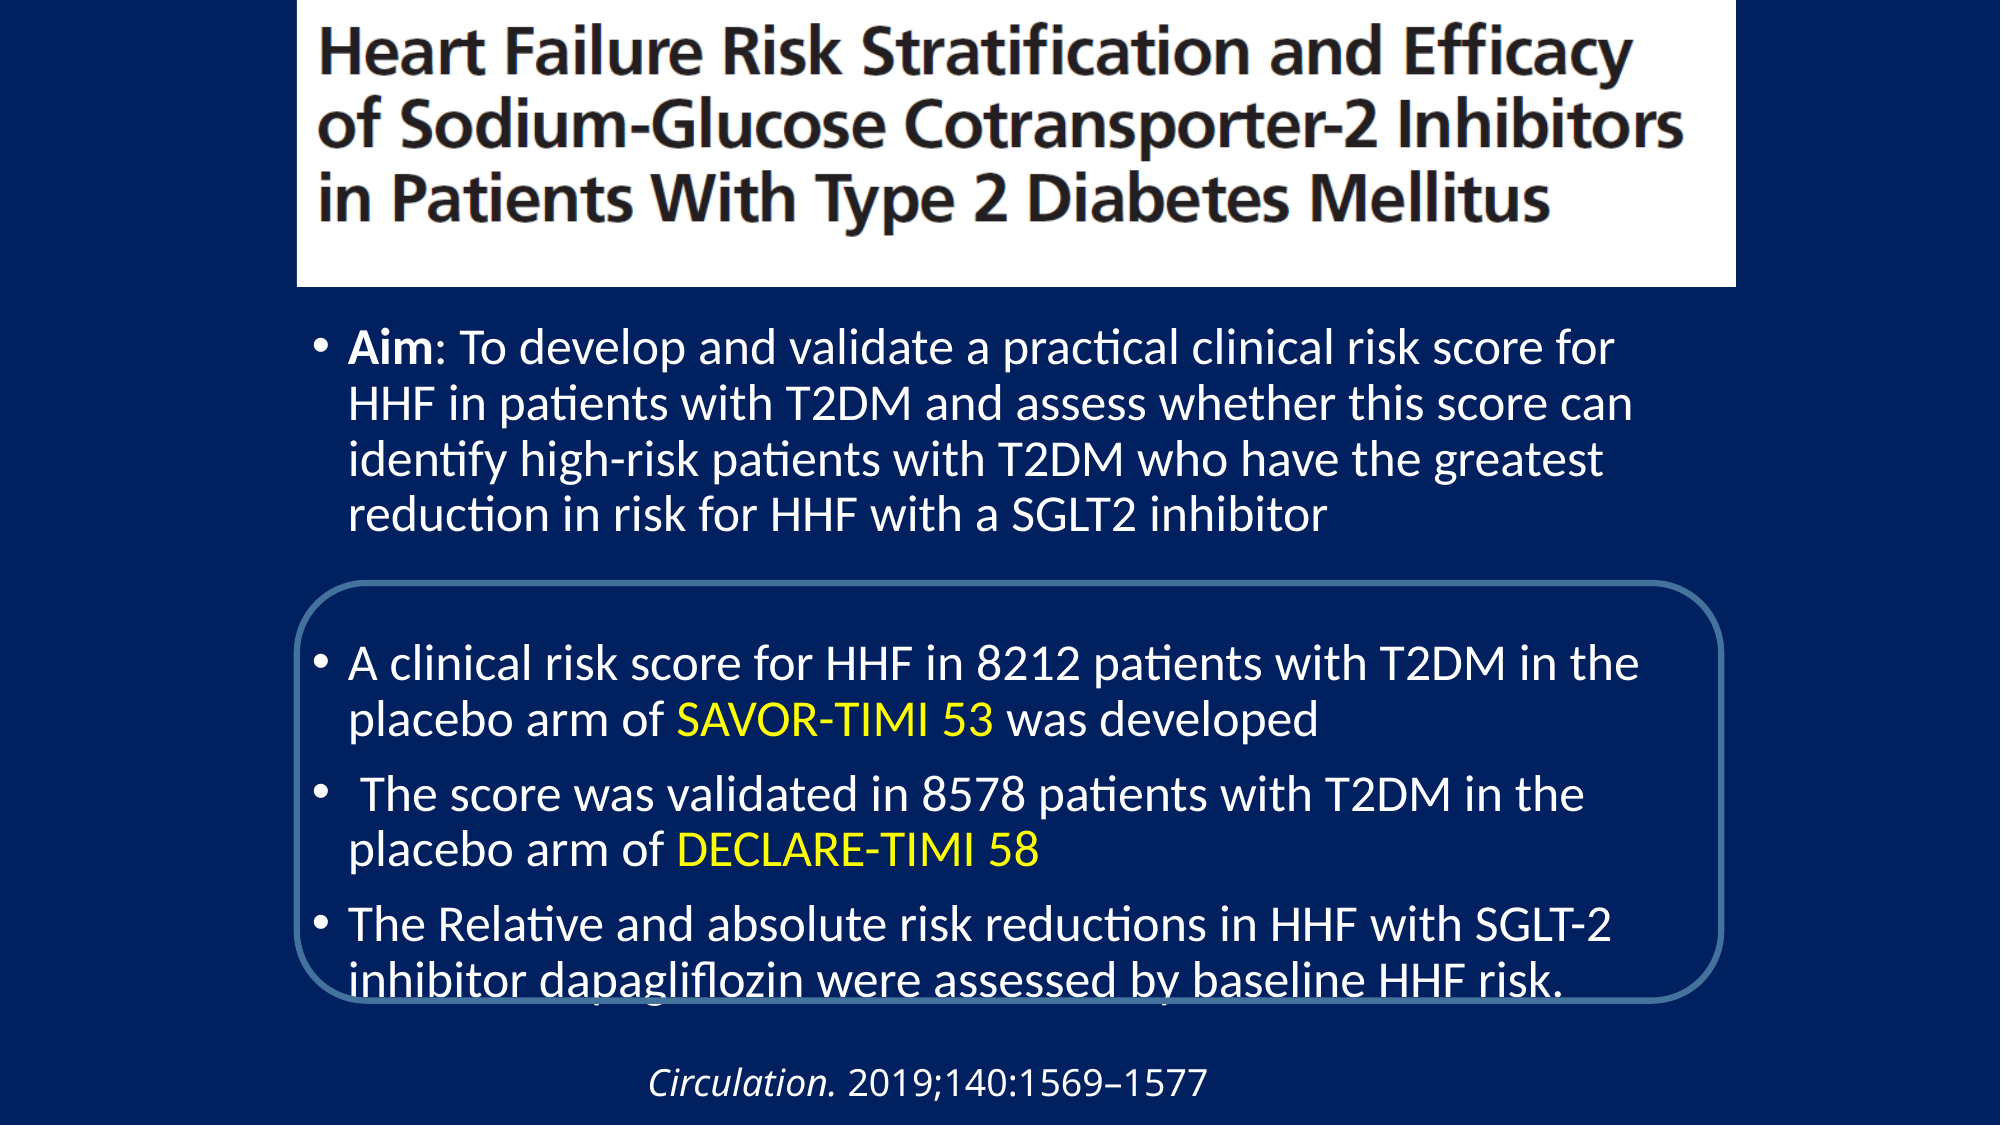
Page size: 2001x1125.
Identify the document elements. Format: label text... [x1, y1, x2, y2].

list Aim: To develop and validate a practical clinical risk score for HHF in patients with T2DM and assess whether this score can identify high-risk patients with T2DM who have the greatest reduction in risk for HHF with a SGLT2 inhibitor A clinical risk score for HHF in 8212 patients with T2DM in the placebo arm of SAVOR-TIMI 53 was developed The score was validated in 8578 patients with T2DM in the placebo arm of DECLARE-TIMI 58 The Relative and absolute risk reductions in HHF with SGLT-2 inhibitor dapagliflozin were assessed by baseline HHF risk. [296, 312, 1722, 639]
text_box Circulation. 2019;140:1569–1577 [632, 1051, 1224, 1111]
picture [296, 0, 1736, 287]
list Aim: To develop and validate a practical clinical risk score for HHF in patients with T2DM and assess whether this score can identify high-risk patients with T2DM who have the greatest reduction in risk for HHF with a SGLT2 inhibitor A clinical risk score for HHF in 8212 patients with T2DM in the placebo arm of SAVOR-TIMI 53 was developed The score was validated in 8578 patients with T2DM in the placebo arm of DECLARE-TIMI 58 The Relative and absolute risk reductions in HHF with SGLT-2 inhibitor dapagliflozin were assessed by baseline HHF risk. [296, 944, 1722, 1026]
text_box [295, 581, 1723, 1002]
